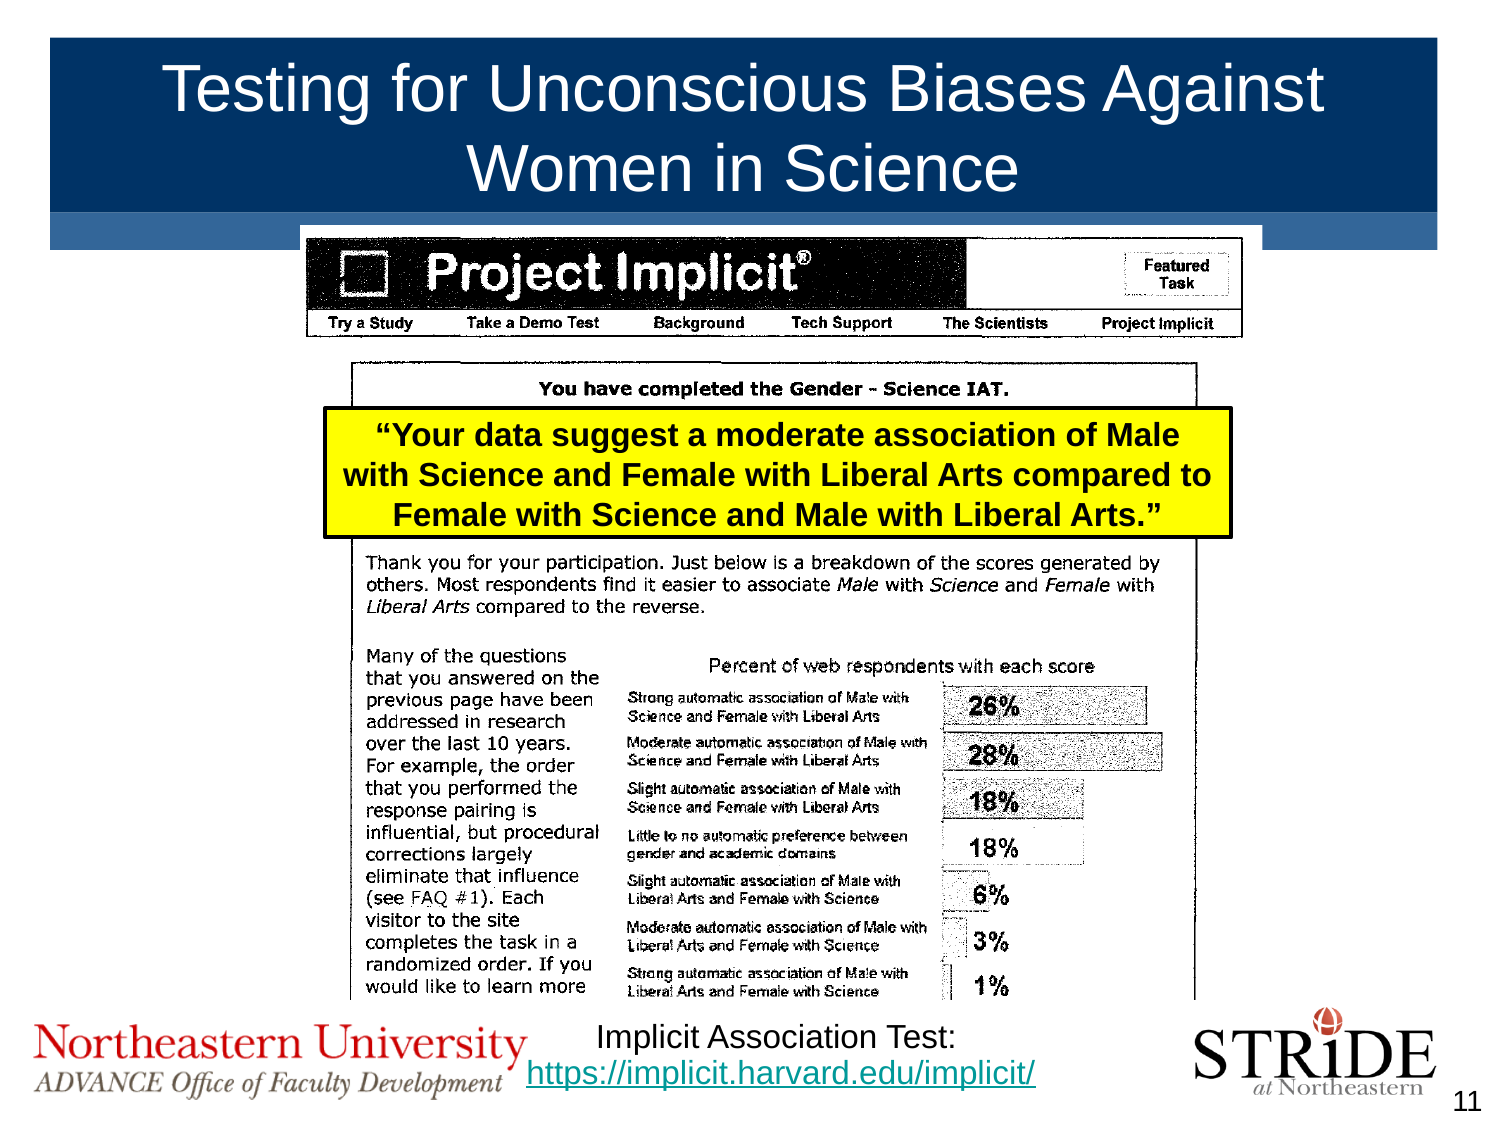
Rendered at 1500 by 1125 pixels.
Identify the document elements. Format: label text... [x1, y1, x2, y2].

text_box Implicit Association Test: https://implicit.harvard.edu/implicit/ [312, 1012, 1063, 1099]
title Testing for Unconscious Biases Against Women in Science [49, 37, 1438, 213]
picture [33, 1024, 528, 1100]
picture [299, 224, 1450, 1125]
